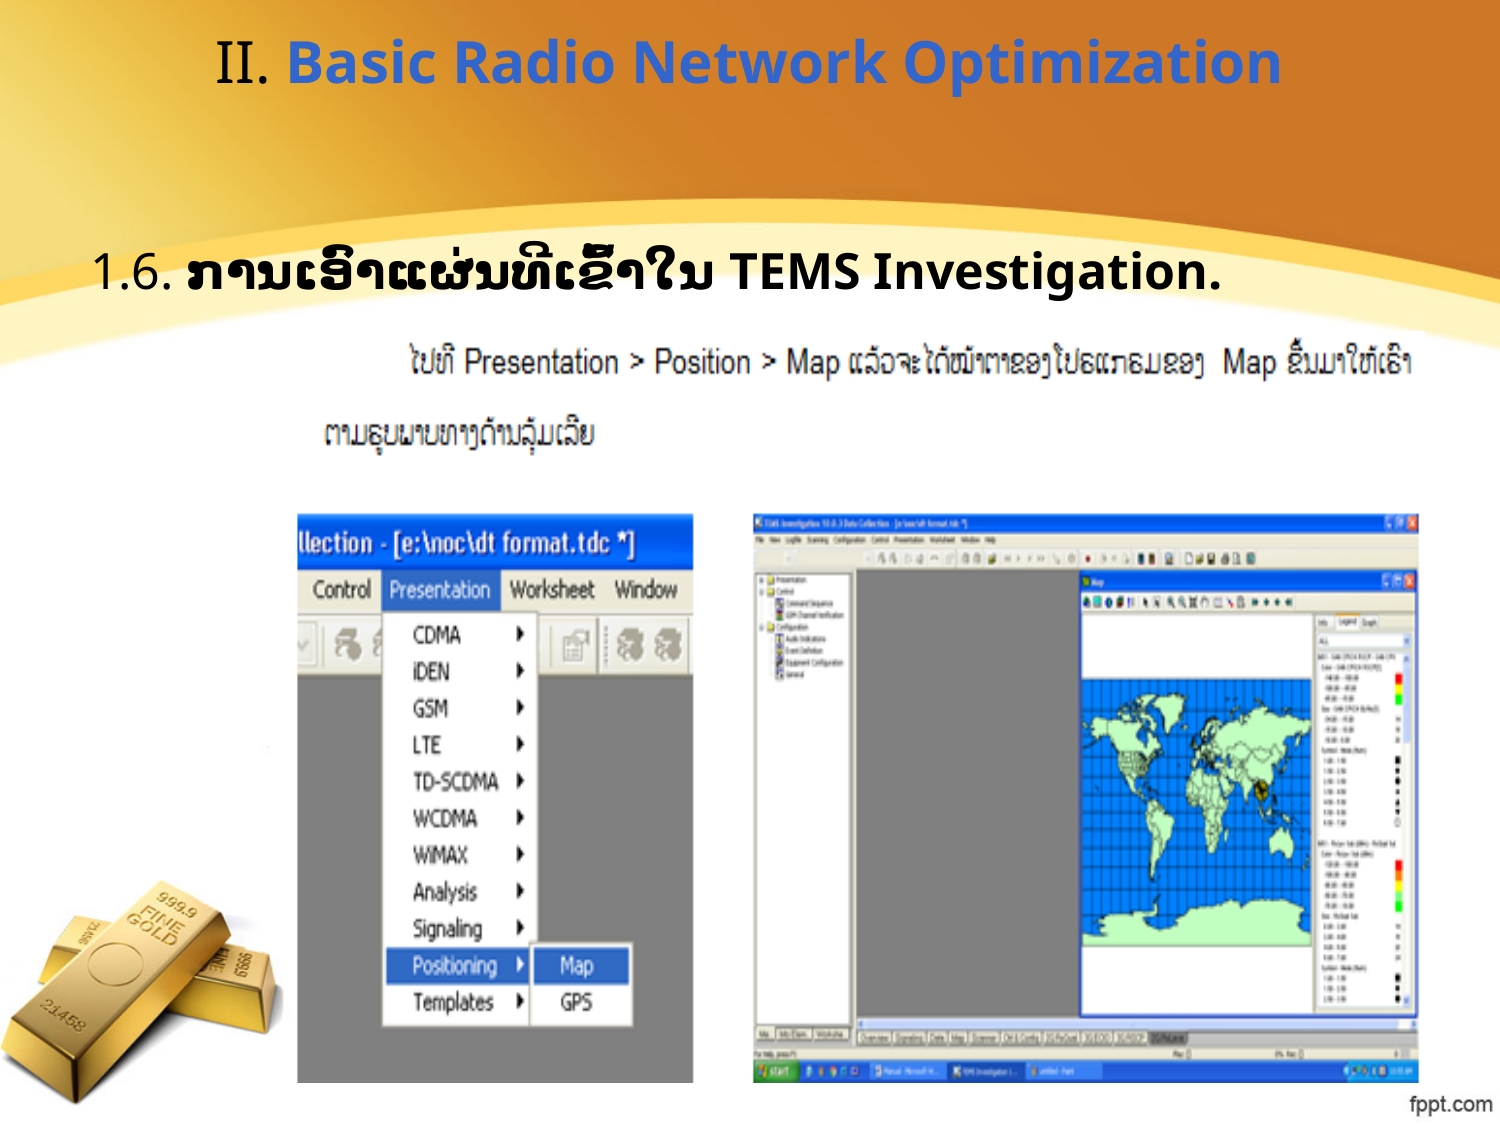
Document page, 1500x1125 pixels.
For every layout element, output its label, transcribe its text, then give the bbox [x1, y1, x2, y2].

picture [0, 0, 1500, 1125]
text_box II. Basic Radio Network Optimization [74, 45, 1425, 185]
list 1.6. ການເອົາແຜ່ນທີເຂົ້າໃນ TEMS Investigation. [75, 231, 1425, 315]
